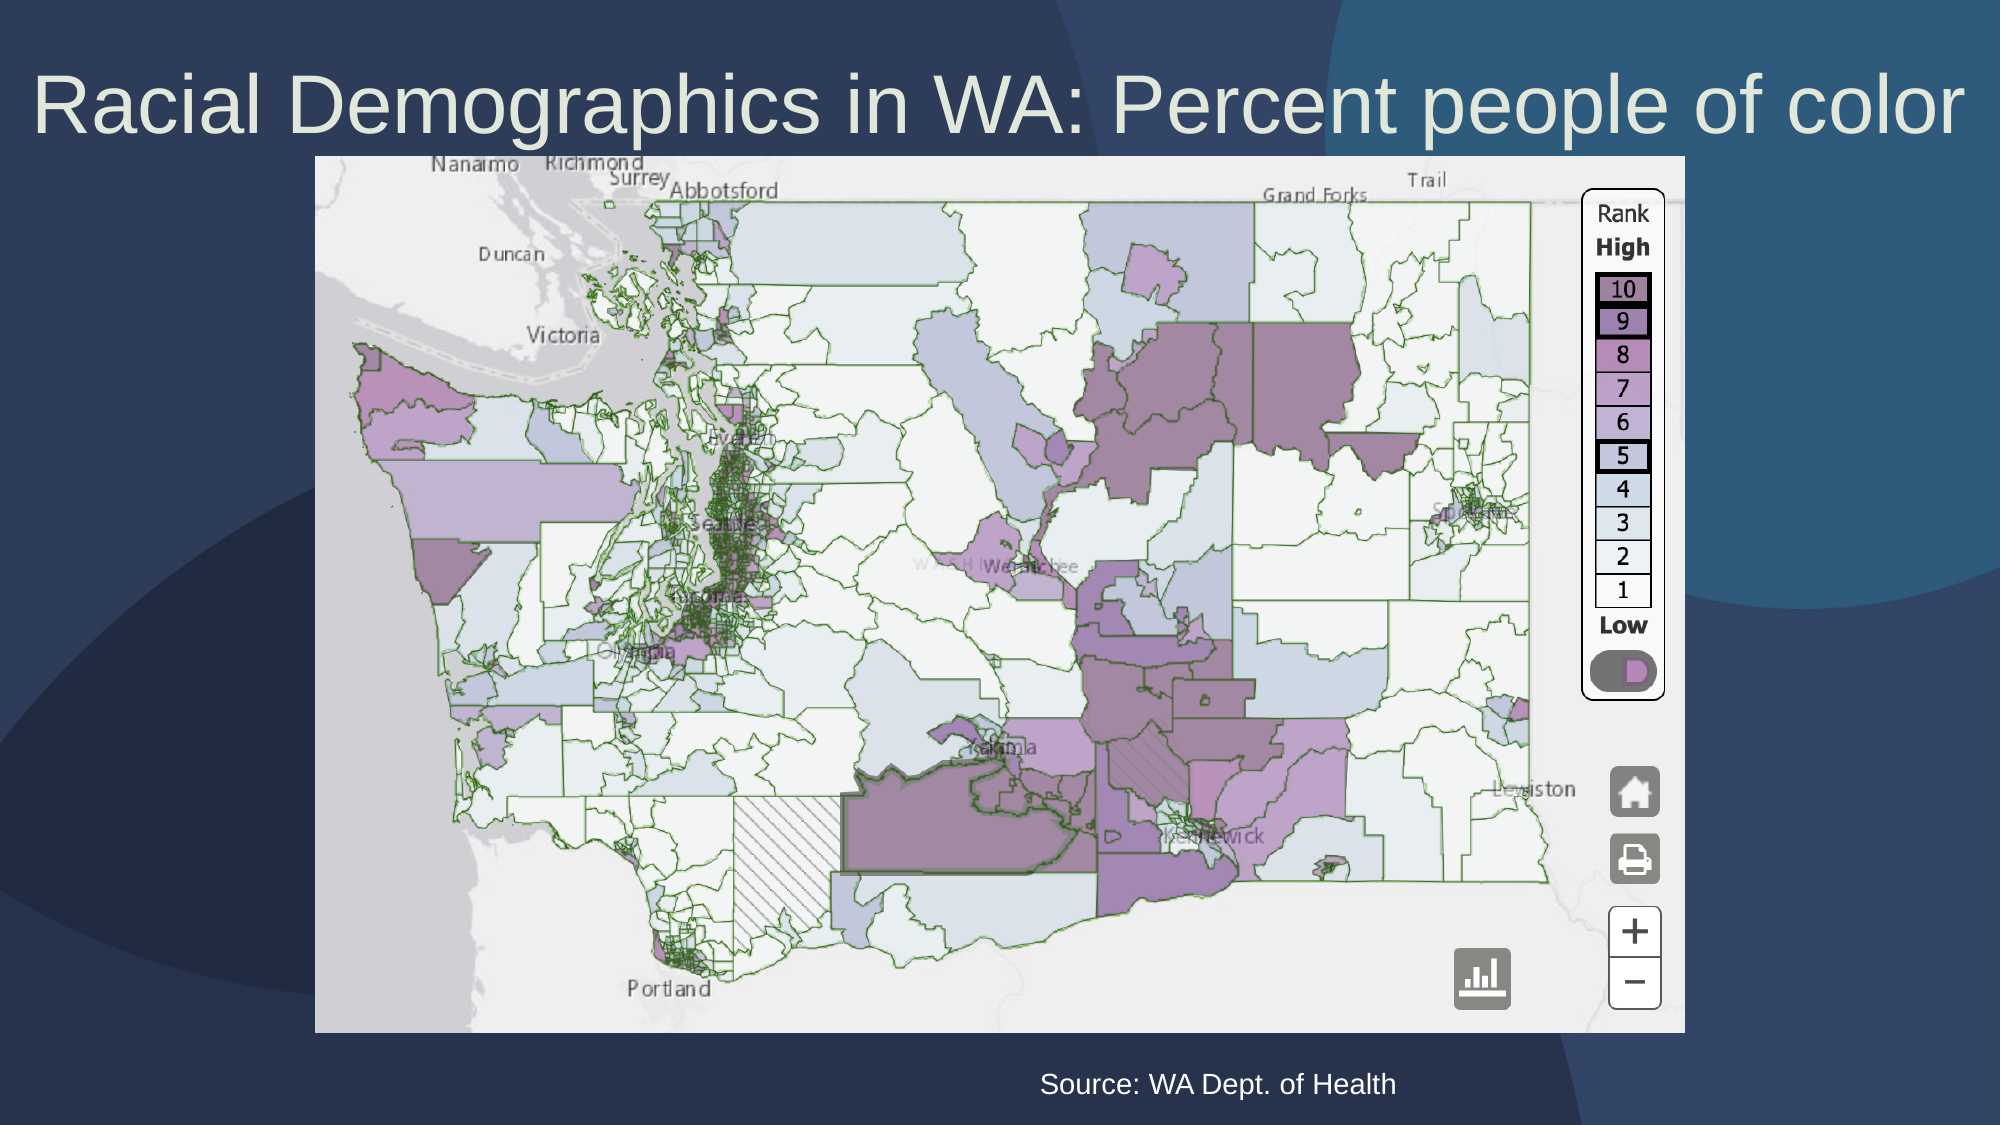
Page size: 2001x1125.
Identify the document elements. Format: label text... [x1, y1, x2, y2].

picture [0, 0, 2000, 1125]
text_box Source: WA Dept. of Health [1025, 1058, 1617, 1108]
title Racial Demographics in WA: Percent people of color [10, 37, 1990, 176]
